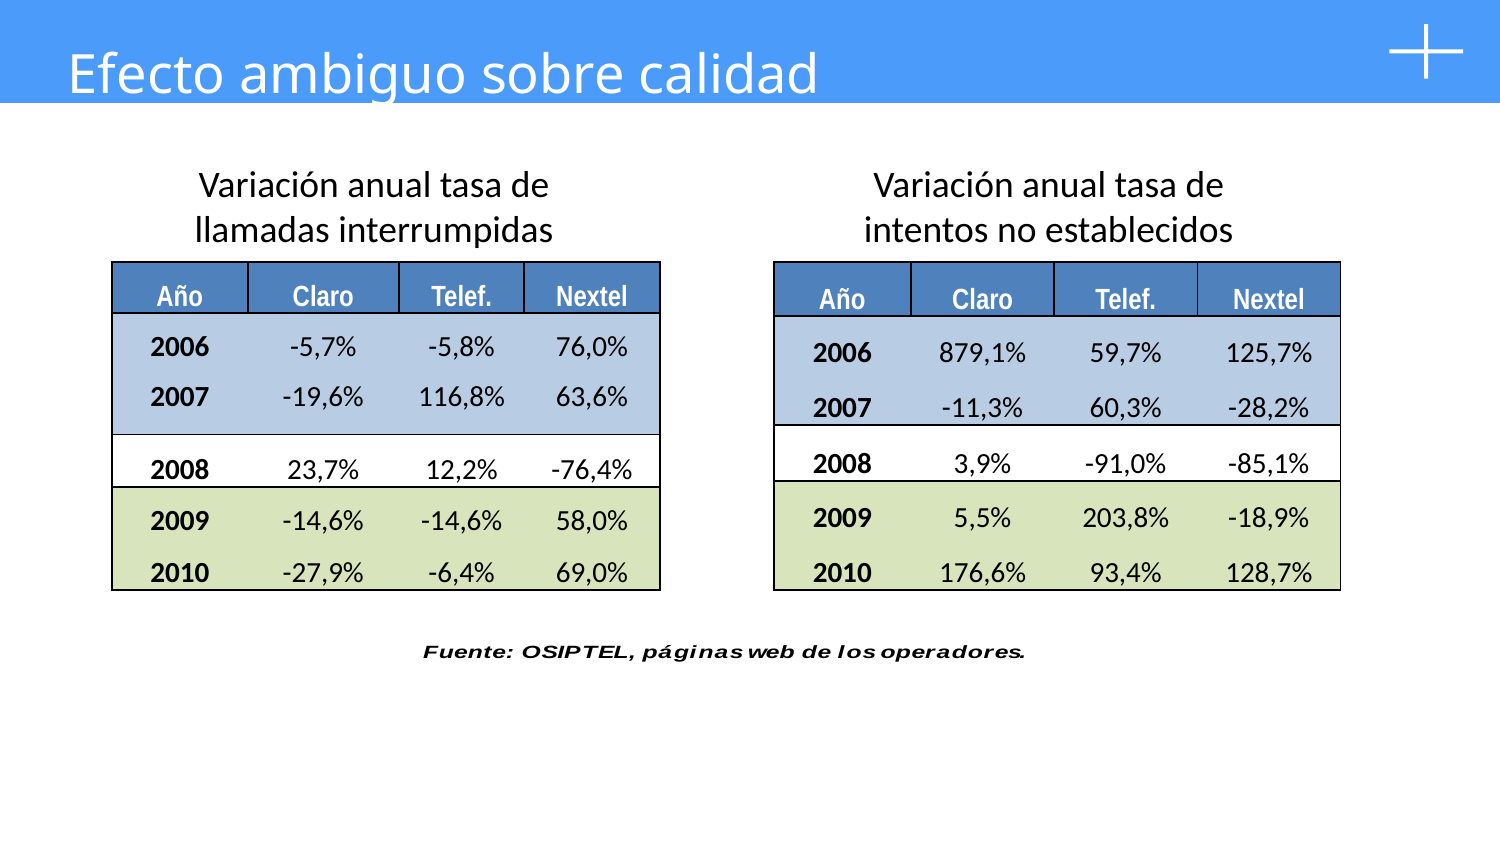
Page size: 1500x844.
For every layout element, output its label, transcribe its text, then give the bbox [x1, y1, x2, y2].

table_cell 59,7% [1054, 317, 1197, 369]
table_cell 5,5% [911, 482, 1054, 534]
table_cell -5,8% [399, 314, 524, 363]
table_cell -14,6% [248, 488, 399, 537]
table_cell -18,9% [1197, 482, 1340, 534]
table_cell 60,3% [1054, 369, 1197, 424]
table_cell 76,0% [524, 314, 659, 363]
table_cell 2009 [775, 482, 911, 534]
table_cell 23,7% [248, 435, 399, 486]
picture [416, 634, 1259, 671]
text_box [0, 0, 1500, 105]
table_header Claro [249, 263, 398, 312]
table_cell 128,7% [1197, 534, 1340, 589]
table_cell 2007 [113, 363, 248, 434]
table_cell -85,1% [1197, 426, 1340, 480]
table_cell 63,6% [524, 363, 659, 434]
table_cell 116,8% [399, 363, 524, 434]
table_cell 176,6% [911, 534, 1054, 589]
table_header Nextel [525, 263, 659, 312]
table_cell 2010 [113, 537, 248, 589]
table_cell 2006 [113, 314, 248, 363]
table_cell 12,2% [399, 435, 524, 486]
table_header Telef. [400, 263, 523, 312]
table_cell 2009 [113, 488, 248, 537]
table_header Año [775, 263, 910, 315]
table_cell 2008 [775, 426, 911, 480]
table_header Año [113, 263, 247, 312]
table_cell 125,7% [1197, 317, 1340, 369]
table_cell -19,6% [248, 363, 399, 434]
table_cell -91,0% [1054, 426, 1197, 480]
table_header Nextel [1198, 263, 1340, 315]
table_cell 2006 [775, 317, 911, 369]
table_cell -5,7% [248, 314, 399, 363]
text_box Variación anual tasa de llamadas interrumpidas [112, 153, 637, 258]
table_cell -27,9% [248, 537, 399, 589]
table_cell 93,4% [1054, 534, 1197, 589]
table_cell 3,9% [911, 426, 1054, 480]
text_box [1387, 22, 1465, 81]
table_cell 2008 [113, 435, 248, 486]
table_cell 2010 [775, 534, 911, 589]
table_cell -14,6% [399, 488, 524, 537]
table_cell -28,2% [1197, 369, 1340, 424]
table_cell -11,3% [911, 369, 1054, 424]
table_cell -76,4% [524, 435, 659, 486]
table_cell -6,4% [399, 537, 524, 589]
table_cell 879,1% [911, 317, 1054, 369]
table_cell 69,0% [524, 537, 659, 589]
text_box Variación anual tasa de intentos no establecidos [792, 153, 1306, 258]
table_header Claro [912, 263, 1053, 315]
table_cell 58,0% [524, 488, 659, 537]
table_header Telef. [1055, 263, 1197, 315]
table_cell 2007 [775, 369, 911, 424]
text_box Efecto ambiguo sobre calidad [53, 32, 1341, 112]
table_cell 203,8% [1054, 482, 1197, 534]
